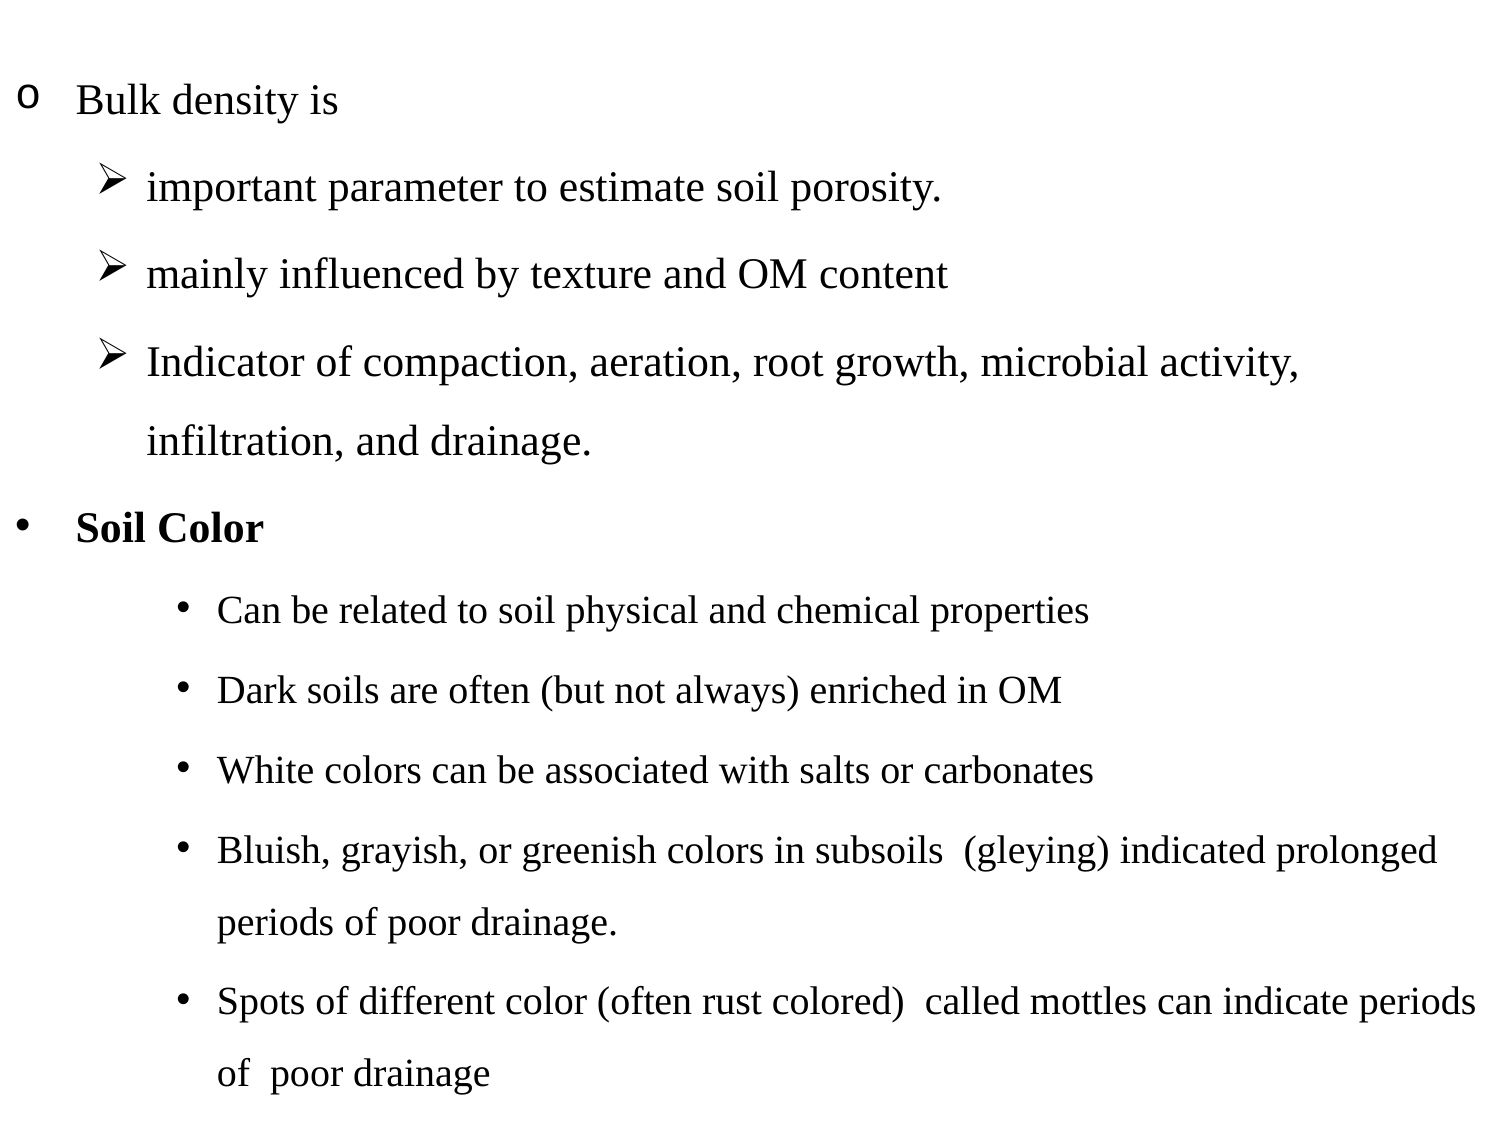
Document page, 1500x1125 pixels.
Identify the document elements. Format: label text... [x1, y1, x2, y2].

list Bulk density is important parameter to estimate soil porosity. mainly influenced by texture and OM content Indicator of compaction, aeration, root growth, microbial activity, infiltration, and drainage. Soil Color Can be related to soil physical and chemical properties Dark soils are often (but not always) enriched in OM White colors can be associated with salts or carbonates Bluish, grayish, or greenish colors in subsoils (gleying) indicated prolonged periods of poor drainage. Spots of different color (often rust colored) called mottles can indicate periods of poor drainage [0, 0, 1500, 1125]
